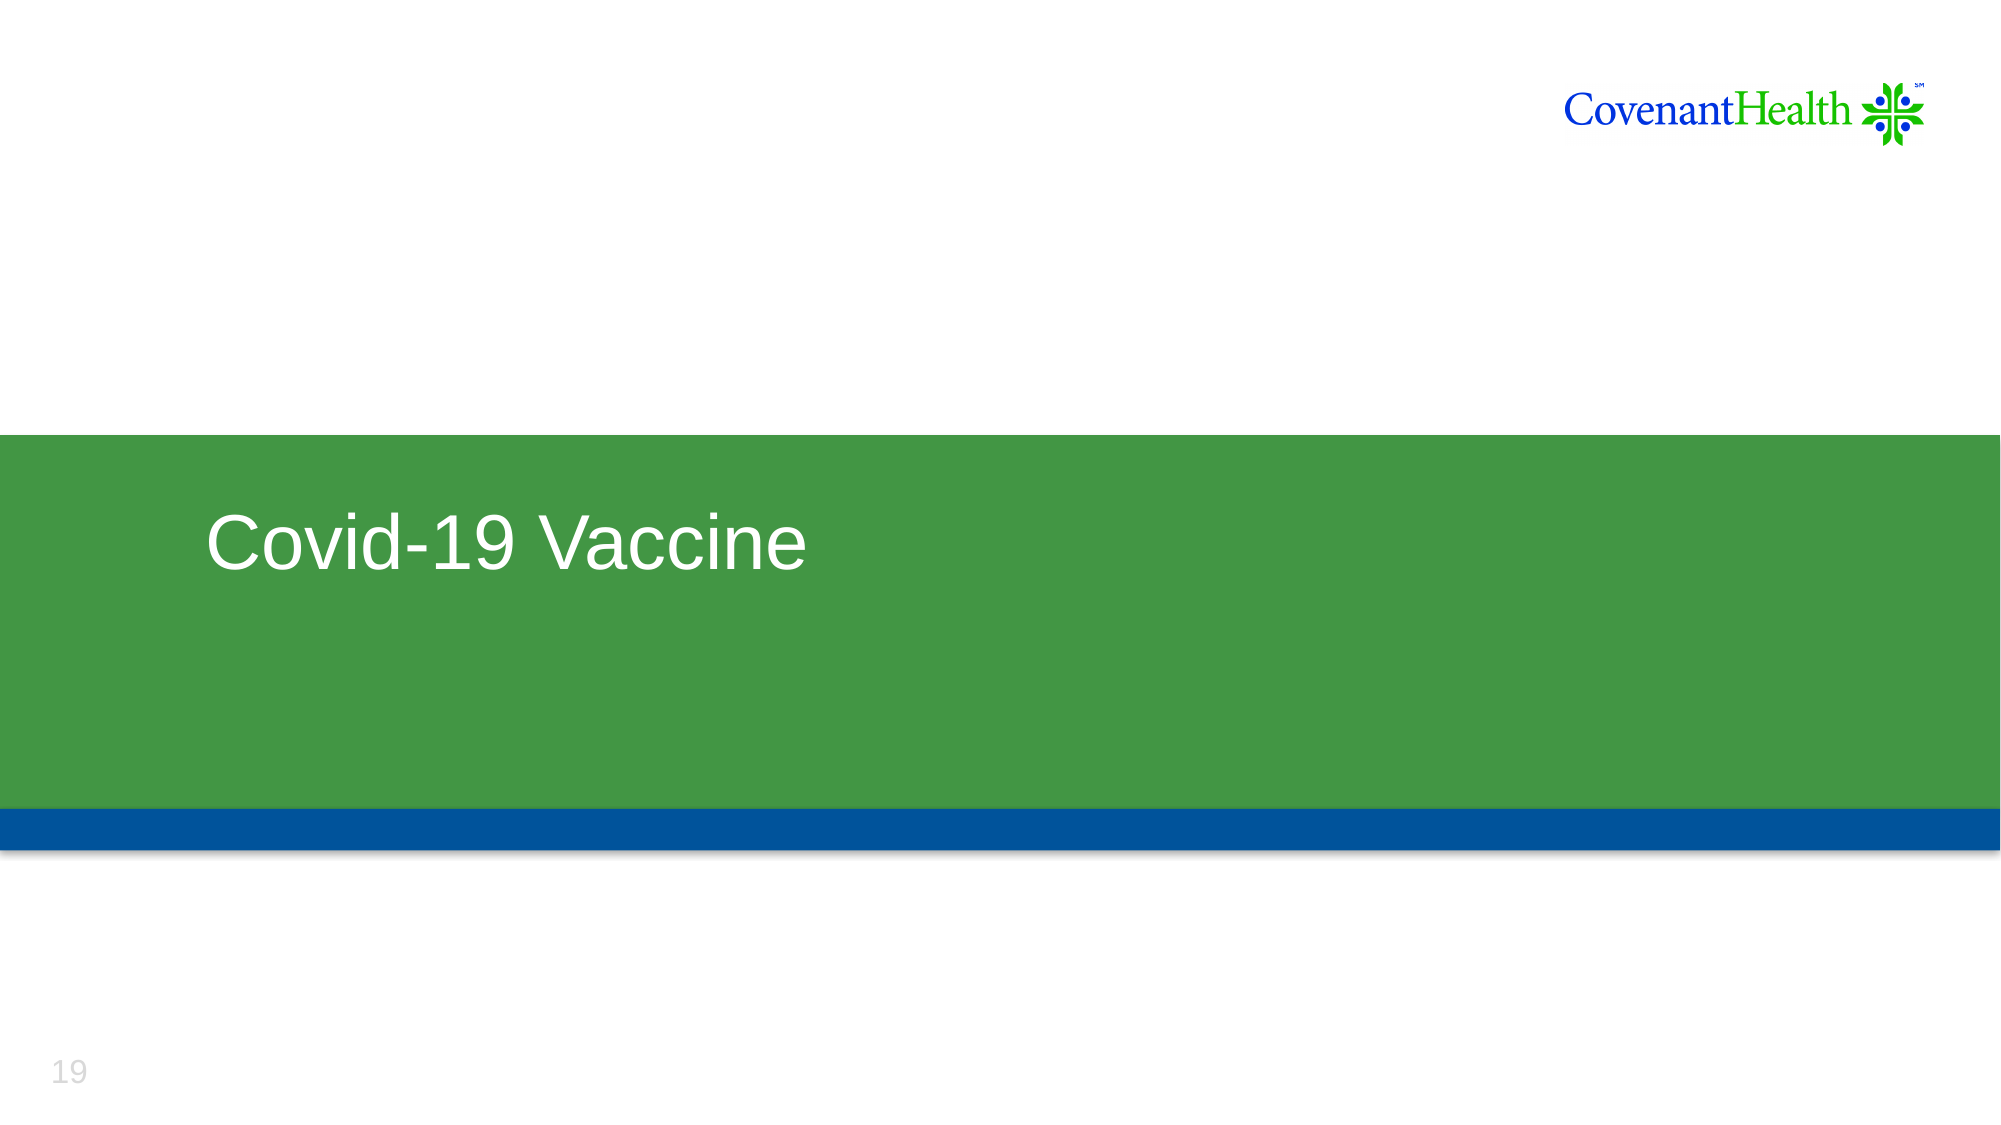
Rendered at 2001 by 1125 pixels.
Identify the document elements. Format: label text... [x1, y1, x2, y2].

picture [1565, 83, 1924, 146]
title Covid-19 Vaccine [190, 472, 1641, 780]
